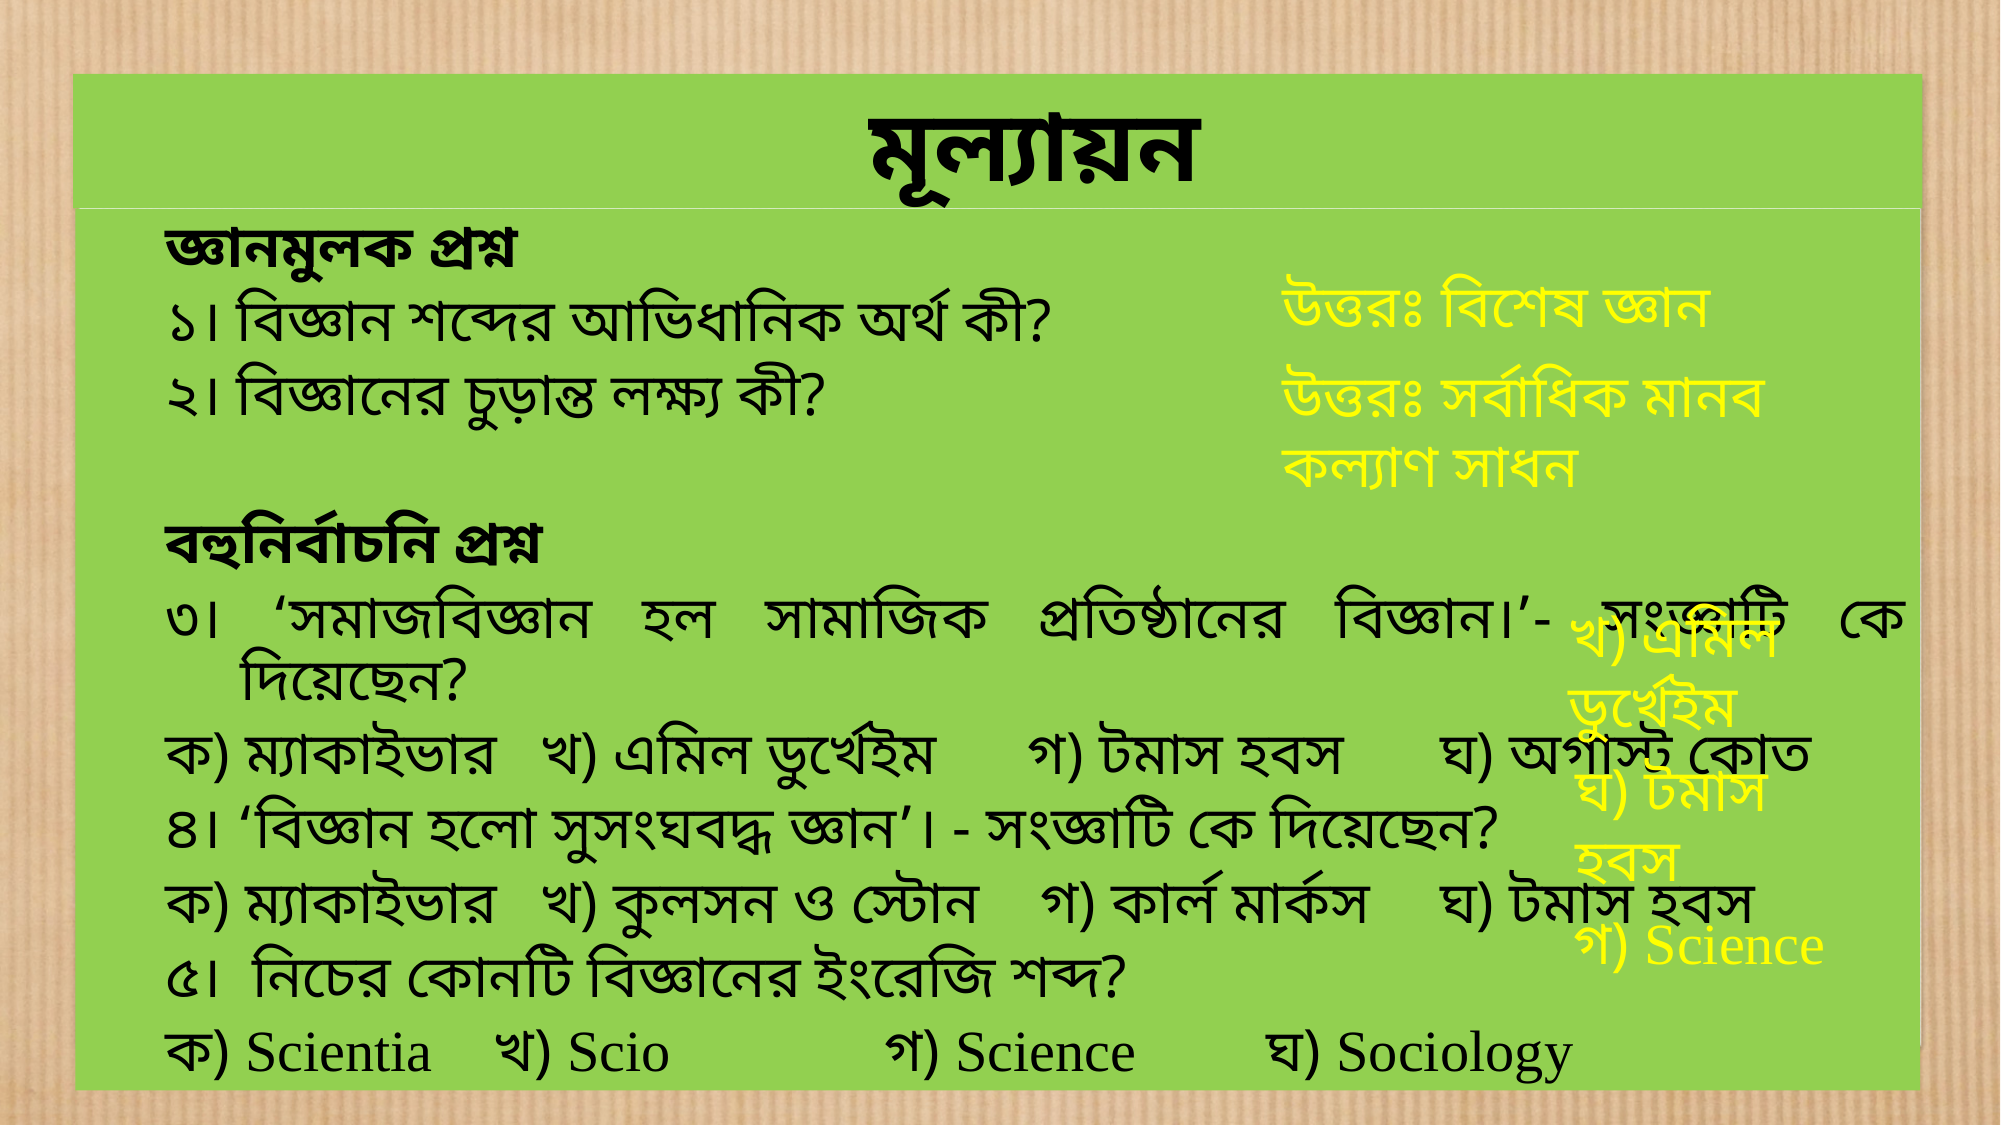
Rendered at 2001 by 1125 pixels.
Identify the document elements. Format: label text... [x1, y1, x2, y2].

picture [0, 0, 2001, 1125]
text_box গ) Science [1558, 898, 1882, 984]
text_box উত্তরঃ সর্বাধিক মানব কল্যাণ সাধন [1267, 352, 1923, 507]
text_box উত্তরঃ বিশেষ জ্ঞান [1267, 261, 1775, 347]
text_box ঘ) টমাস হবস [1560, 747, 1897, 901]
text_box জ্ঞানমুলক প্রশ্ন ১। বিজ্ঞান শব্দের আভিধানিক অর্থ কী? ২। বিজ্ঞানের চুড়ান্ত লক্ষ্য কী? বহুনির্বাচনি প্রশ্ন ৩। ‘সমাজবিজ্ঞান হল সামাজিক প্রতিষ্ঠানের বিজ্ঞান।’- সংজ্ঞাটি কে দিয়েছেন? ক) ম্যাকাইভার খ) এমিল ডুর্খেইম গ) টমাস হবস ঘ) অগাস্ট কোত ৪। ‘বিজ্ঞান হলো সুসংঘবদ্ধ জ্ঞান’। - সংজ্ঞাটি কে দিয়েছেন? ক) ম্যাকাইভার খ) কুলসন ও স্টোন গ) কার্ল মার্কস ঘ) টমাস হবস ৫। নিচের কোনটি বিজ্ঞানের ইংরেজি শব্দ? ক) Scientia খ) Scio গ) Science ঘ) Sociology [75, 209, 1921, 1091]
text_box খ) এমিল ডুর্খেইম [1553, 592, 1916, 747]
text_box মূল্যায়ন [73, 73, 1923, 209]
